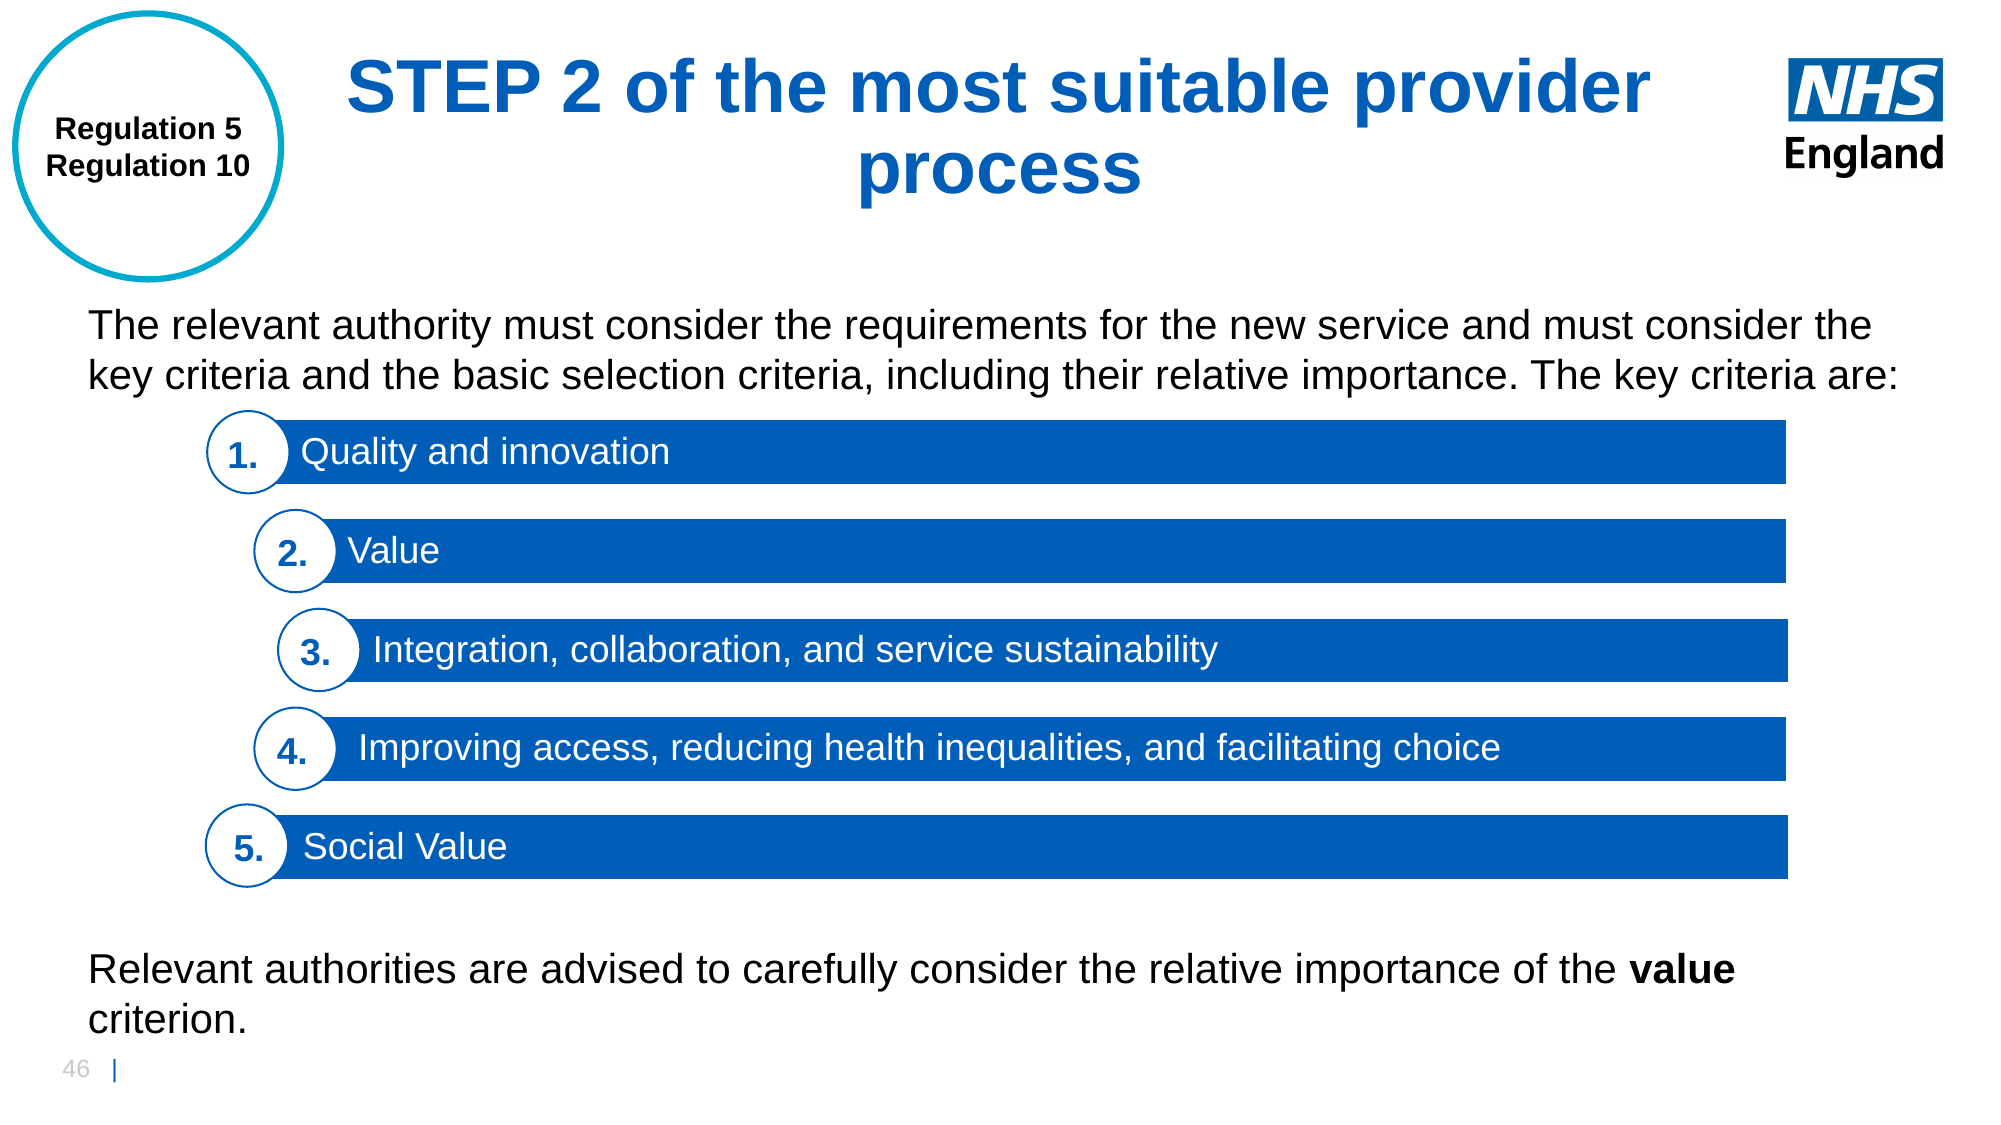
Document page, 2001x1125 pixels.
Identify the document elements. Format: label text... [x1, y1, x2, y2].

text_box Improving access, reducing health inequalities, and facilitating choice [322, 715, 1788, 783]
text_box [290, 681, 348, 693]
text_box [15, 13, 282, 280]
text_box Value [322, 517, 1788, 585]
text_box [276, 625, 285, 675]
text_box [217, 409, 279, 423]
text_box The relevant authority must consider the requirements for the new service and must consider the key criteria and the basic selection criteria, including their relative importance. The key criteria are: [72, 290, 1940, 406]
title STEP 2 of the most suitable provider process [282, 59, 1726, 198]
text_box [265, 706, 326, 719]
text_box 1. [212, 423, 303, 484]
text_box Relevant authorities are advised to carefully consider the relative importance of the value criterion. [72, 933, 1923, 1049]
text_box 2. [262, 521, 353, 582]
text_box [265, 508, 326, 521]
text_box Integration, collaboration, and service sustainability [346, 617, 1790, 684]
text_box [253, 525, 262, 577]
text_box 5. [218, 817, 309, 877]
text_box [204, 803, 278, 888]
picture [1786, 58, 1943, 178]
text_box [220, 484, 276, 495]
text_box Quality and innovation [275, 418, 1788, 486]
text_box [267, 780, 324, 791]
text_box 4. [262, 719, 353, 780]
text_box [266, 582, 325, 594]
text_box 3. [285, 620, 376, 681]
text_box [206, 430, 212, 474]
text_box Social Value [272, 813, 1790, 881]
text_box [253, 723, 262, 775]
text_box [289, 607, 350, 620]
